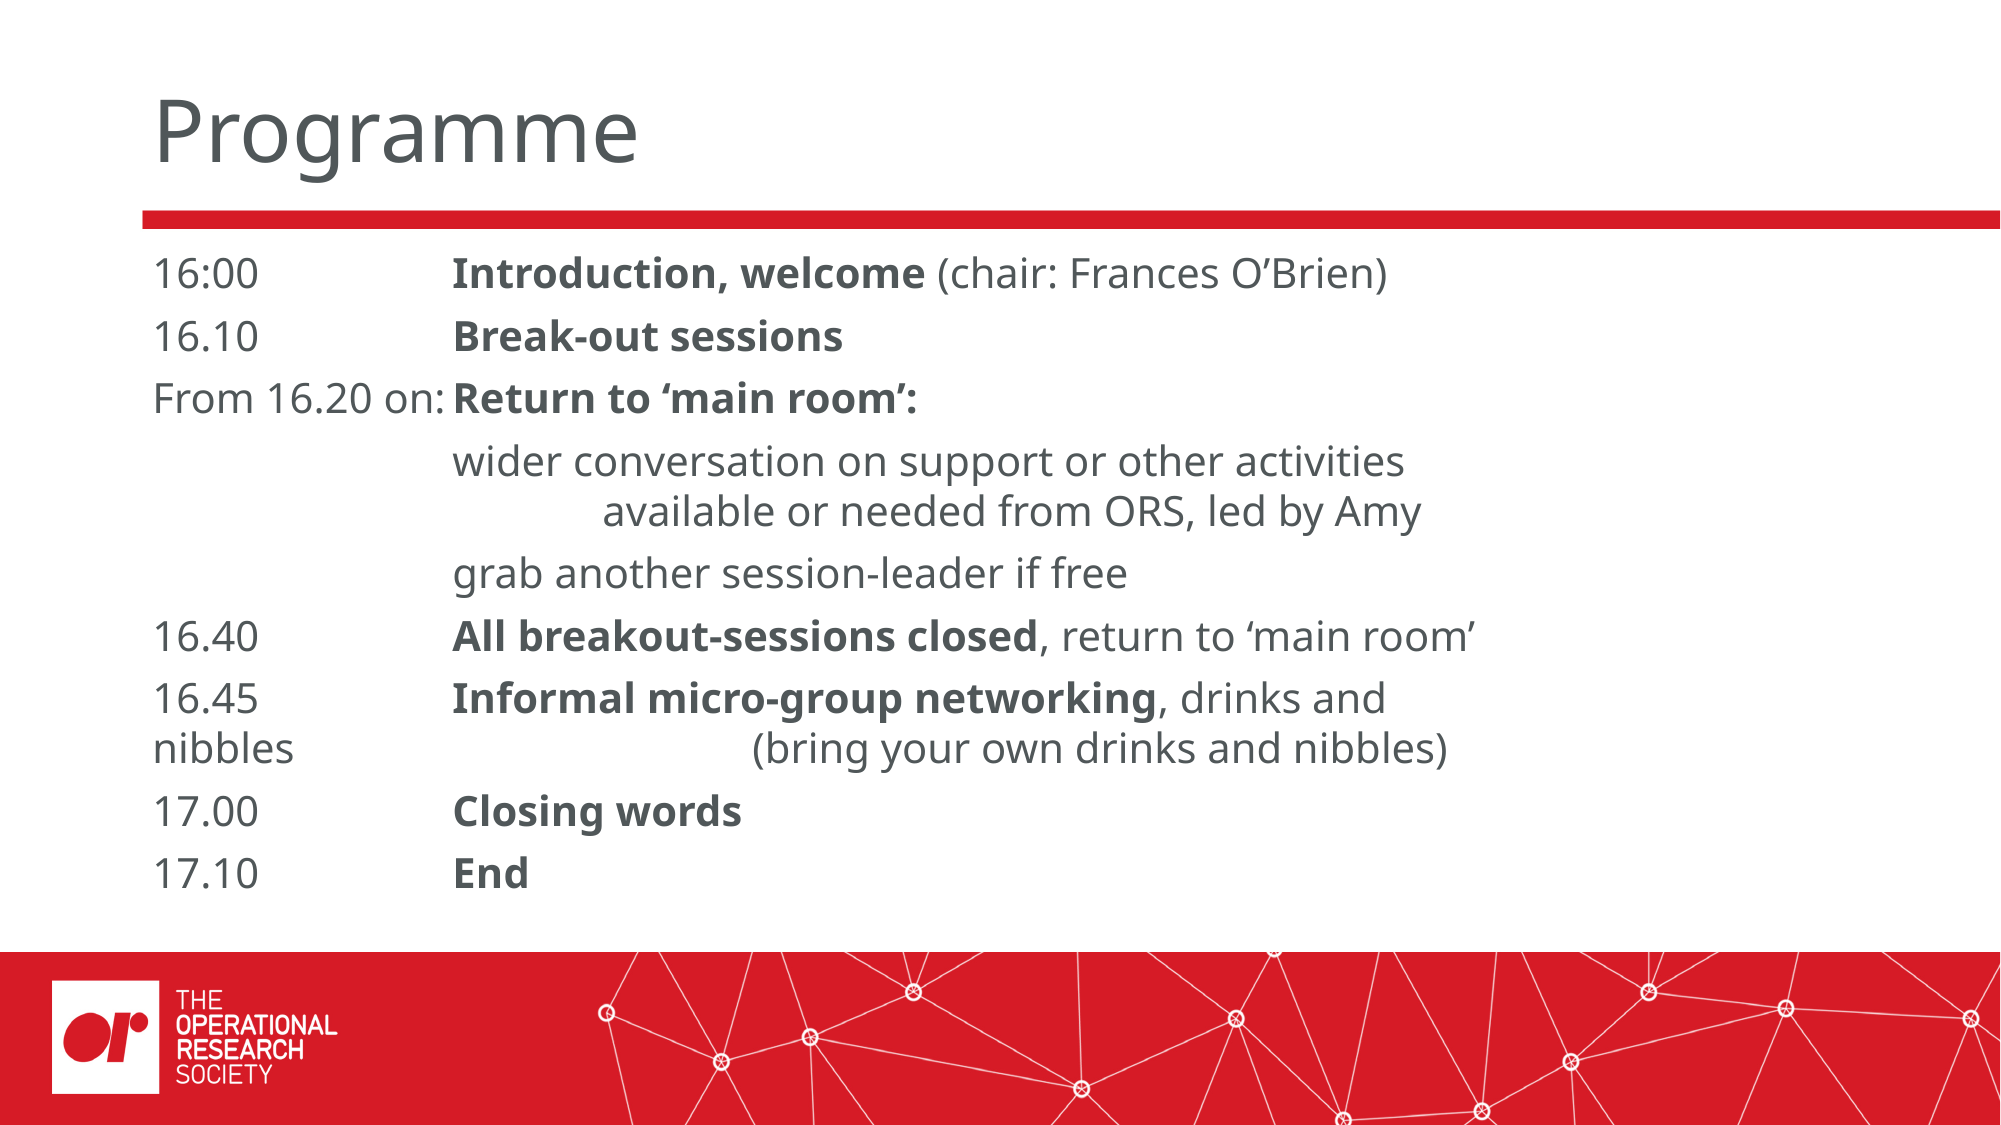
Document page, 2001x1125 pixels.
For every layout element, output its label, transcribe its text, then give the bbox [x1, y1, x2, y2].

list 16:00 Introduction, welcome (chair: Frances O’Brien) 16.10 Break-out sessions From 16.20 on: Return to ‘main room’: wider conversation on support or other activities available or needed from ORS, led by Amy grab another session-leader if free 16.40 All breakout-sessions closed, return to ‘main room’ 16.45 Informal micro-group networking, drinks and nibbles (bring your own drinks and nibbles) 17.00 Closing words 17.10 End [137, 239, 1522, 913]
picture [0, 0, 2001, 1125]
title Programme [137, 79, 1863, 189]
